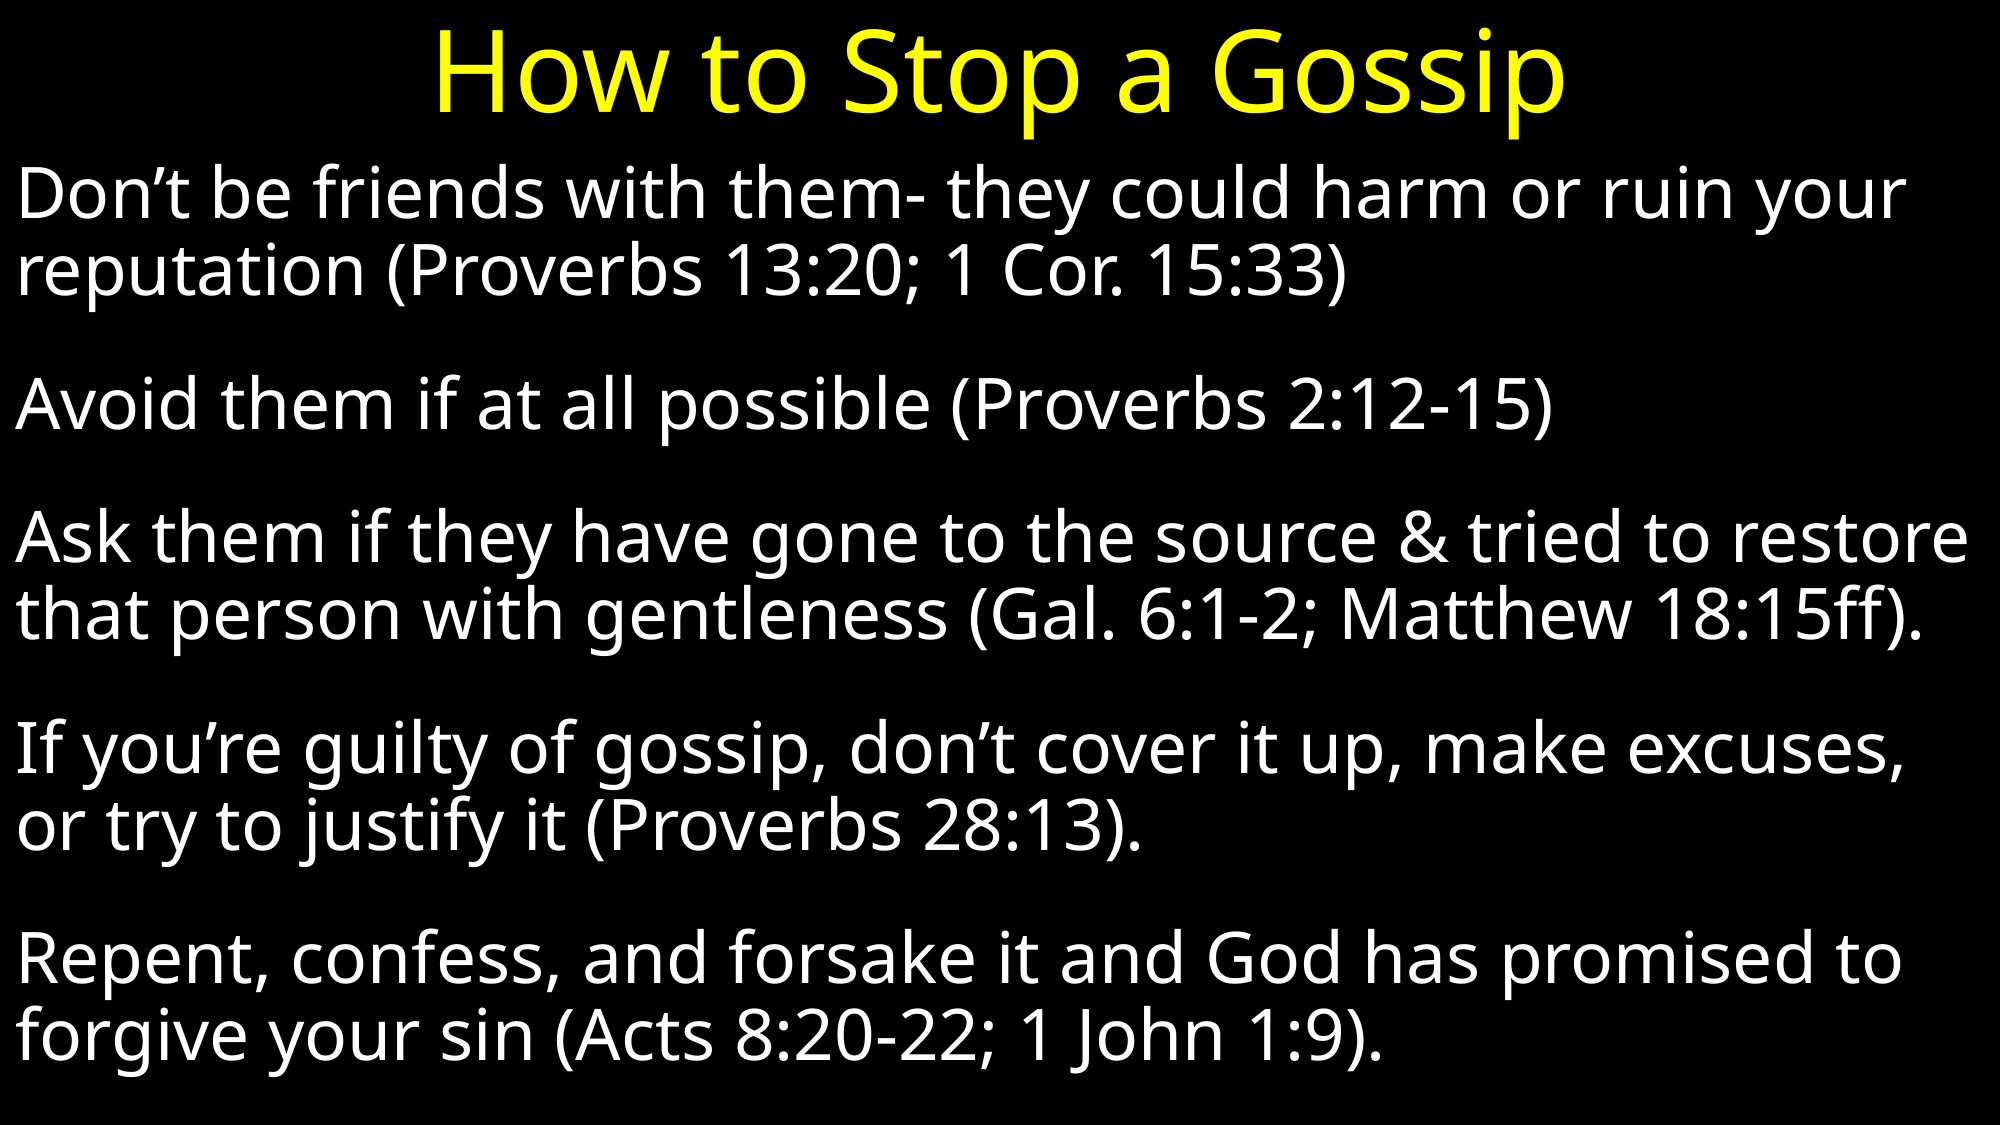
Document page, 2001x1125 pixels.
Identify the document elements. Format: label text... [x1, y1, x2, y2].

title How to Stop a Gossip [0, 0, 2000, 149]
list Don’t be friends with them- they could harm or ruin your reputation (Proverbs 13:20; 1 Cor. 15:33) Avoid them if at all possible (Proverbs 2:12-15) Ask them if they have gone to the source & tried to restore that person with gentleness (Gal. 6:1-2; Matthew 18:15ff). If you’re guilty of gossip, don’t cover it up, make excuses, or try to justify it (Proverbs 28:13). Repent, confess, and forsake it and God has promised to forgive your sin (Acts 8:20-22; 1 John 1:9). [0, 149, 2000, 1125]
